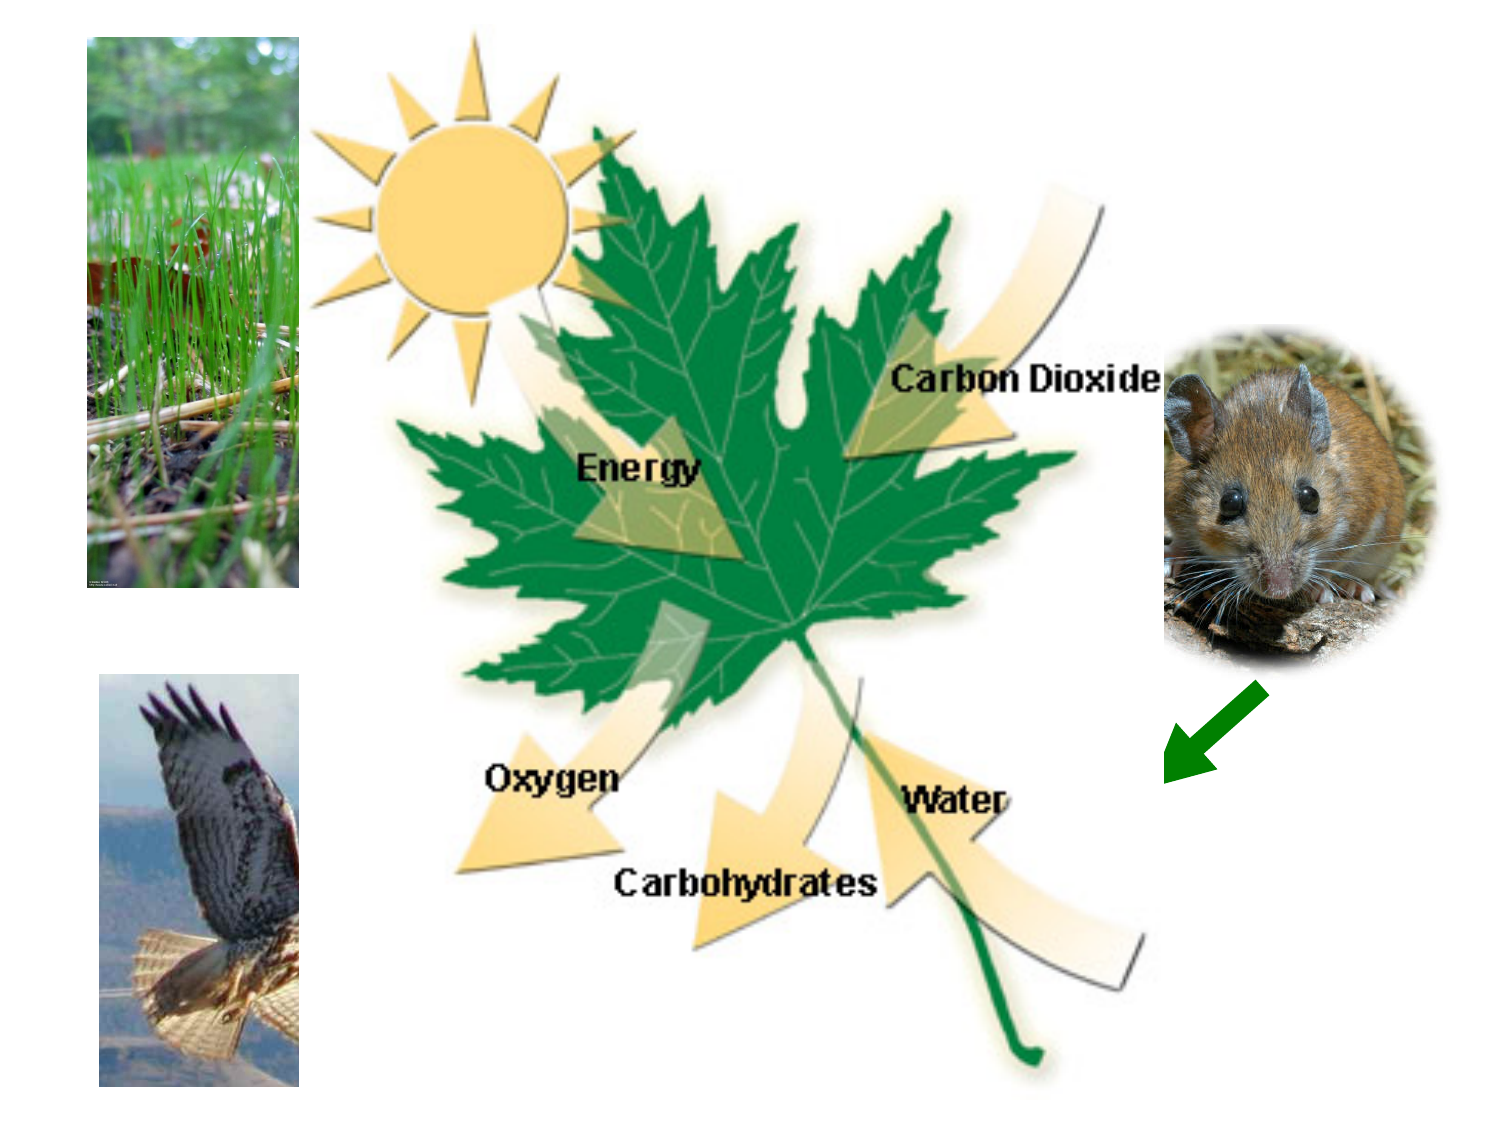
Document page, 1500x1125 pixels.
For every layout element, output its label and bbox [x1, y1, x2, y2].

picture [87, 24, 1449, 1101]
